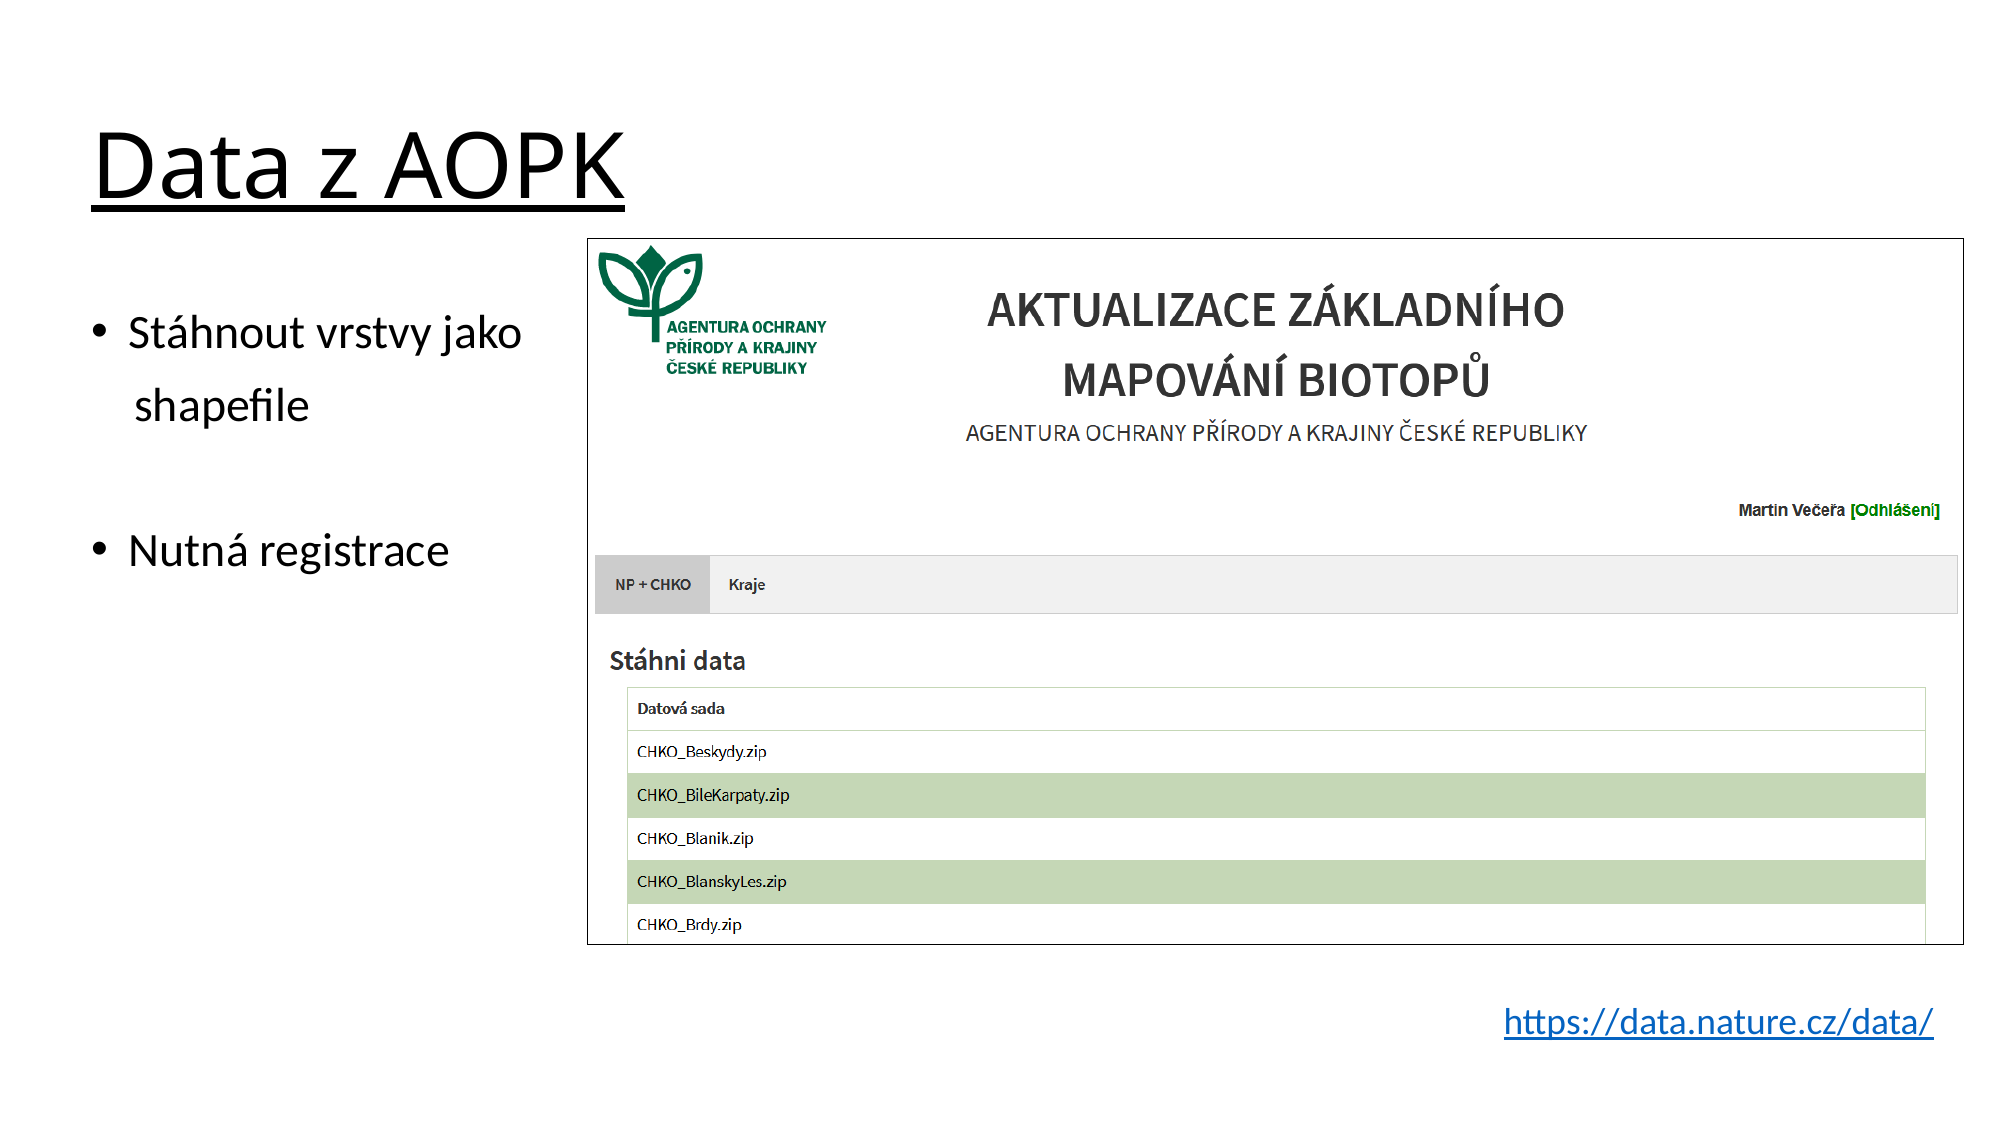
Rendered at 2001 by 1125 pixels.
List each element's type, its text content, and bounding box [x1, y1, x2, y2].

picture [587, 238, 1964, 945]
list Stáhnout vrstvy jako shapefile Nutná registrace [76, 299, 1802, 990]
title Data z AOPK [76, 59, 1802, 278]
text_box https://data.nature.cz/data/ [1488, 989, 1955, 1050]
